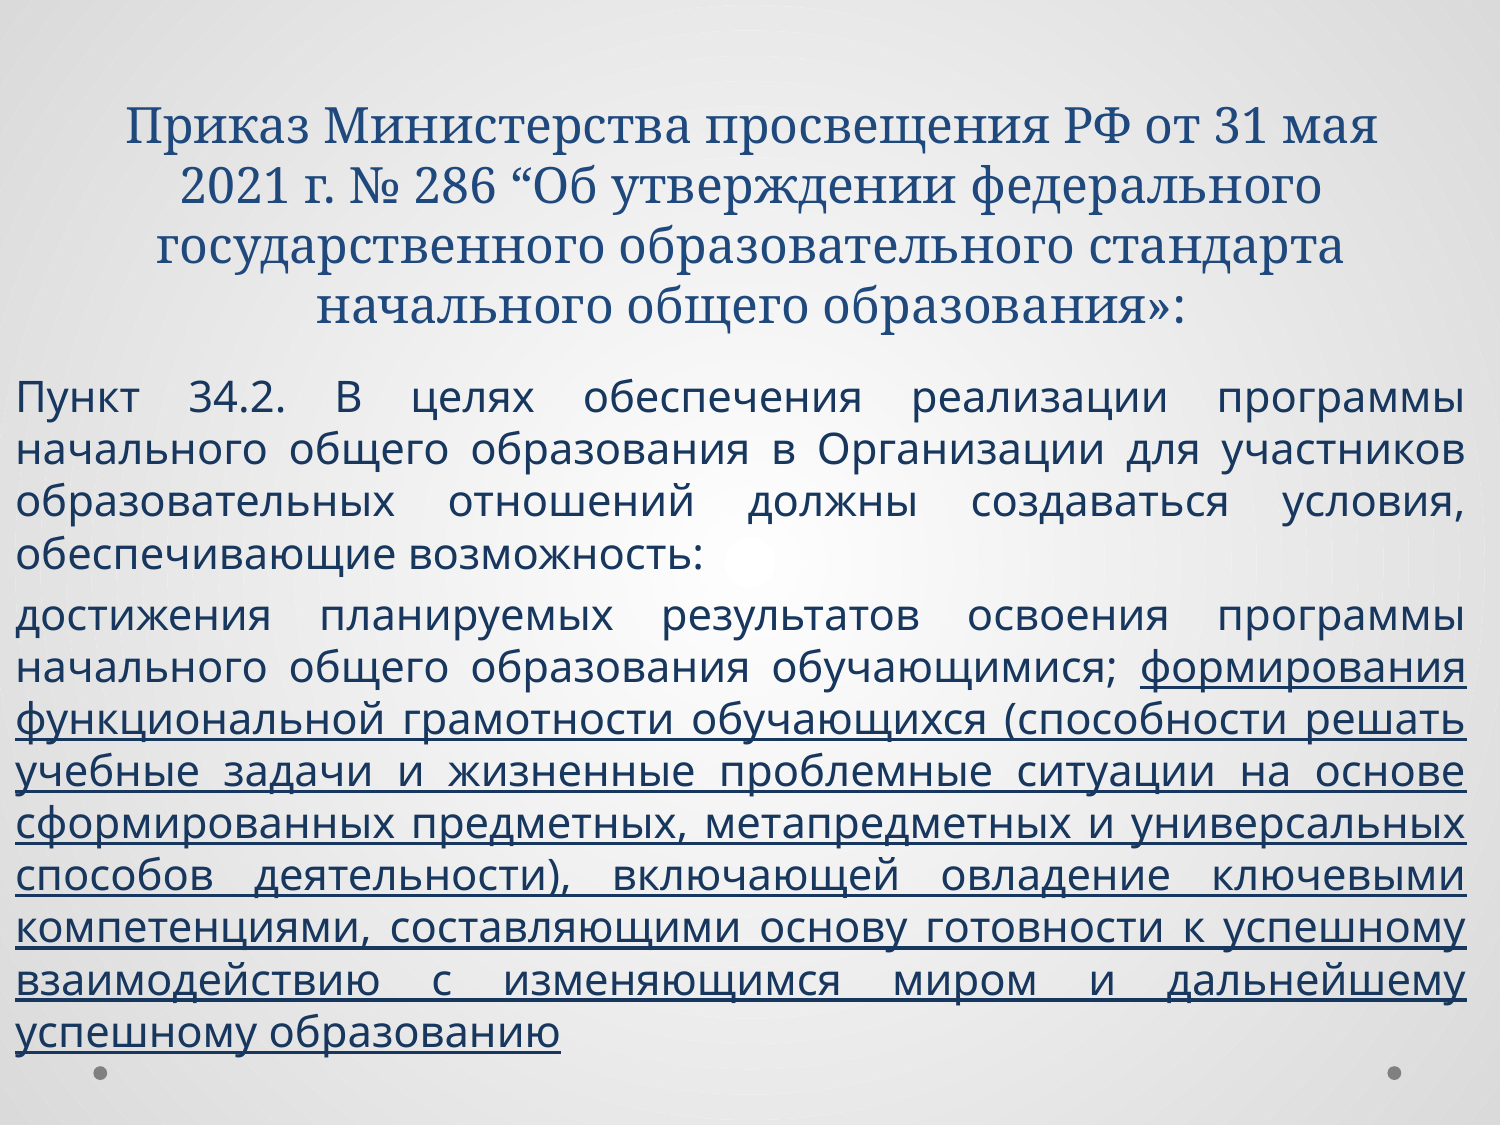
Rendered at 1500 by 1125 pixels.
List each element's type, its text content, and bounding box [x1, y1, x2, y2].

title Приказ Министерства просвещения РФ от 31 мая 2021 г. № 286 “Об утверждении федерального государственного образовательного стандарта начального общего образования»: [76, 78, 1427, 341]
list Пункт 34.2. В целях обеспечения реализации программы начального общего образования в Организации для участников образовательных отношений должны создаваться условия, обеспечивающие возможность: достижения планируемых результатов освоения программы начального общего образования обучающимися; формирования функциональной грамотности обучающихся (способности решать учебные задачи и жизненные проблемные ситуации на основе сформированных предметных, метапредметных и универсальных способов деятельности), включающей овладение ключевыми компетенциями, составляющими основу готовности к успешному взаимодействию с изменяющимся миром и дальнейшему успешному образованию [0, 361, 1483, 1071]
